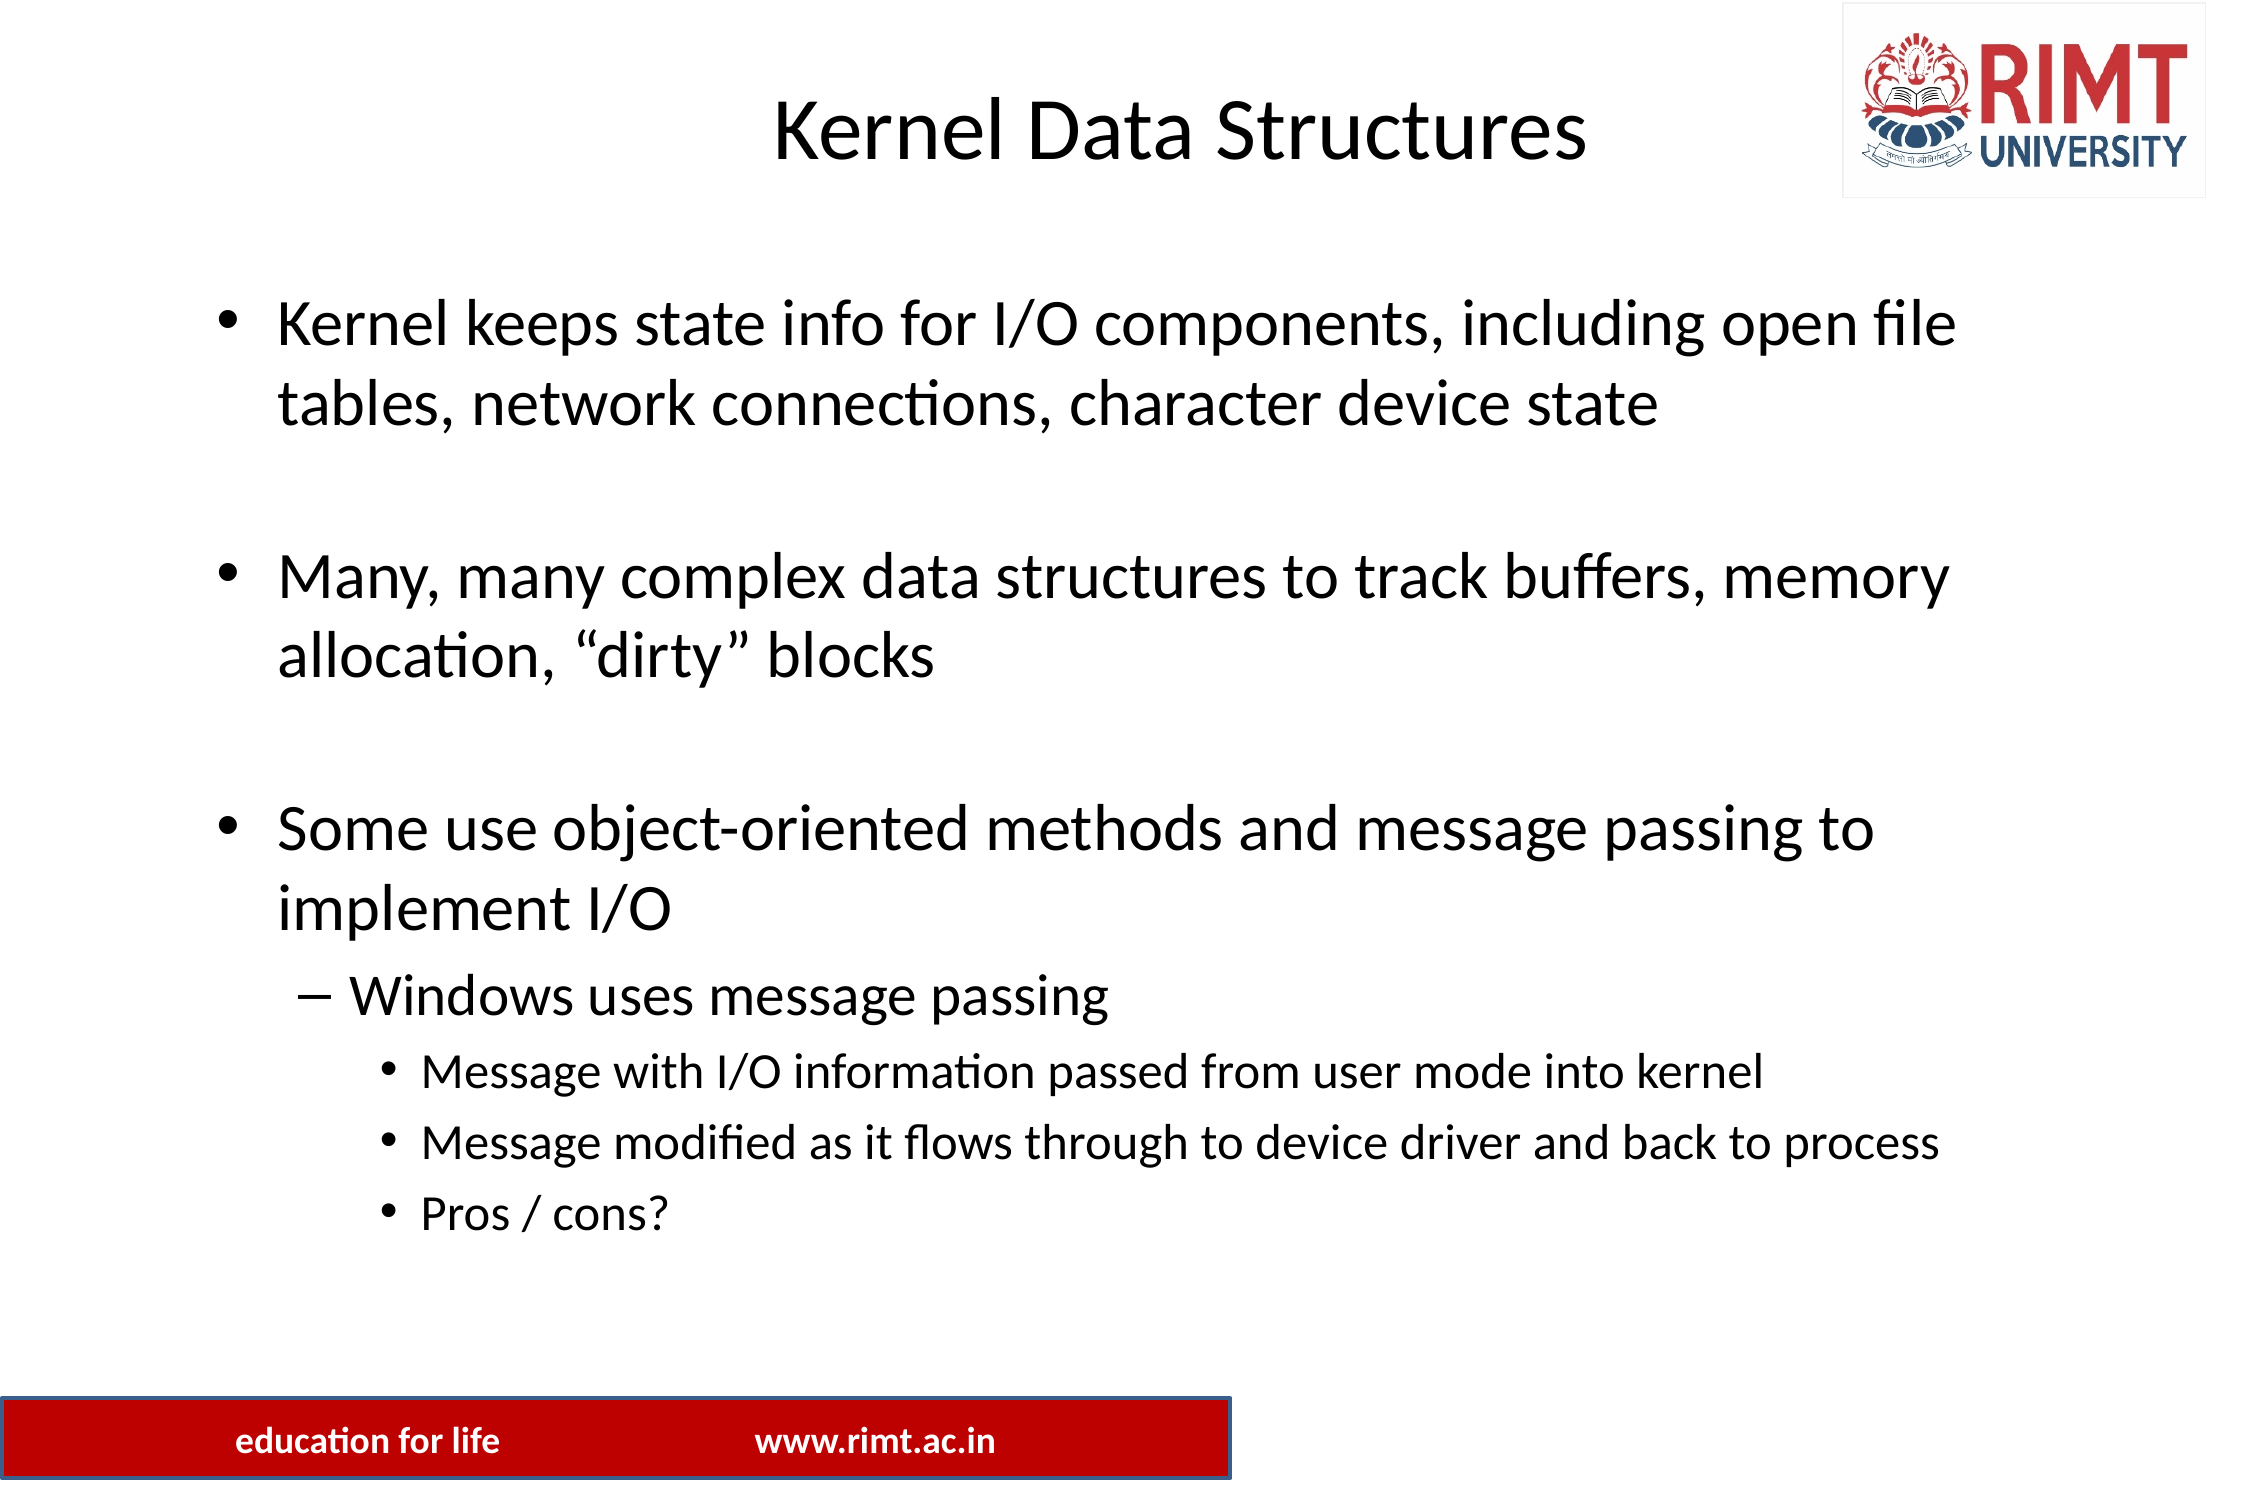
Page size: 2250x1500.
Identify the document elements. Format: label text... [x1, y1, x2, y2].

picture [1841, 1, 2206, 199]
title Kernel Data Structures [225, 60, 1836, 187]
text_box education for life www.rimt.ac.in [0, 1396, 1232, 1480]
list Kernel keeps state info for I/O components, including open file tables, network connections, character device state Many, many complex data structures to track buffers, memory allocation, “dirty” blocks Some use object-oriented methods and message passing to implement I/O Windows uses message passing Message with I/O information passed from user mode into kernel Message modified as it flows through to device driver and back to process Pros / cons? [198, 269, 2090, 1261]
